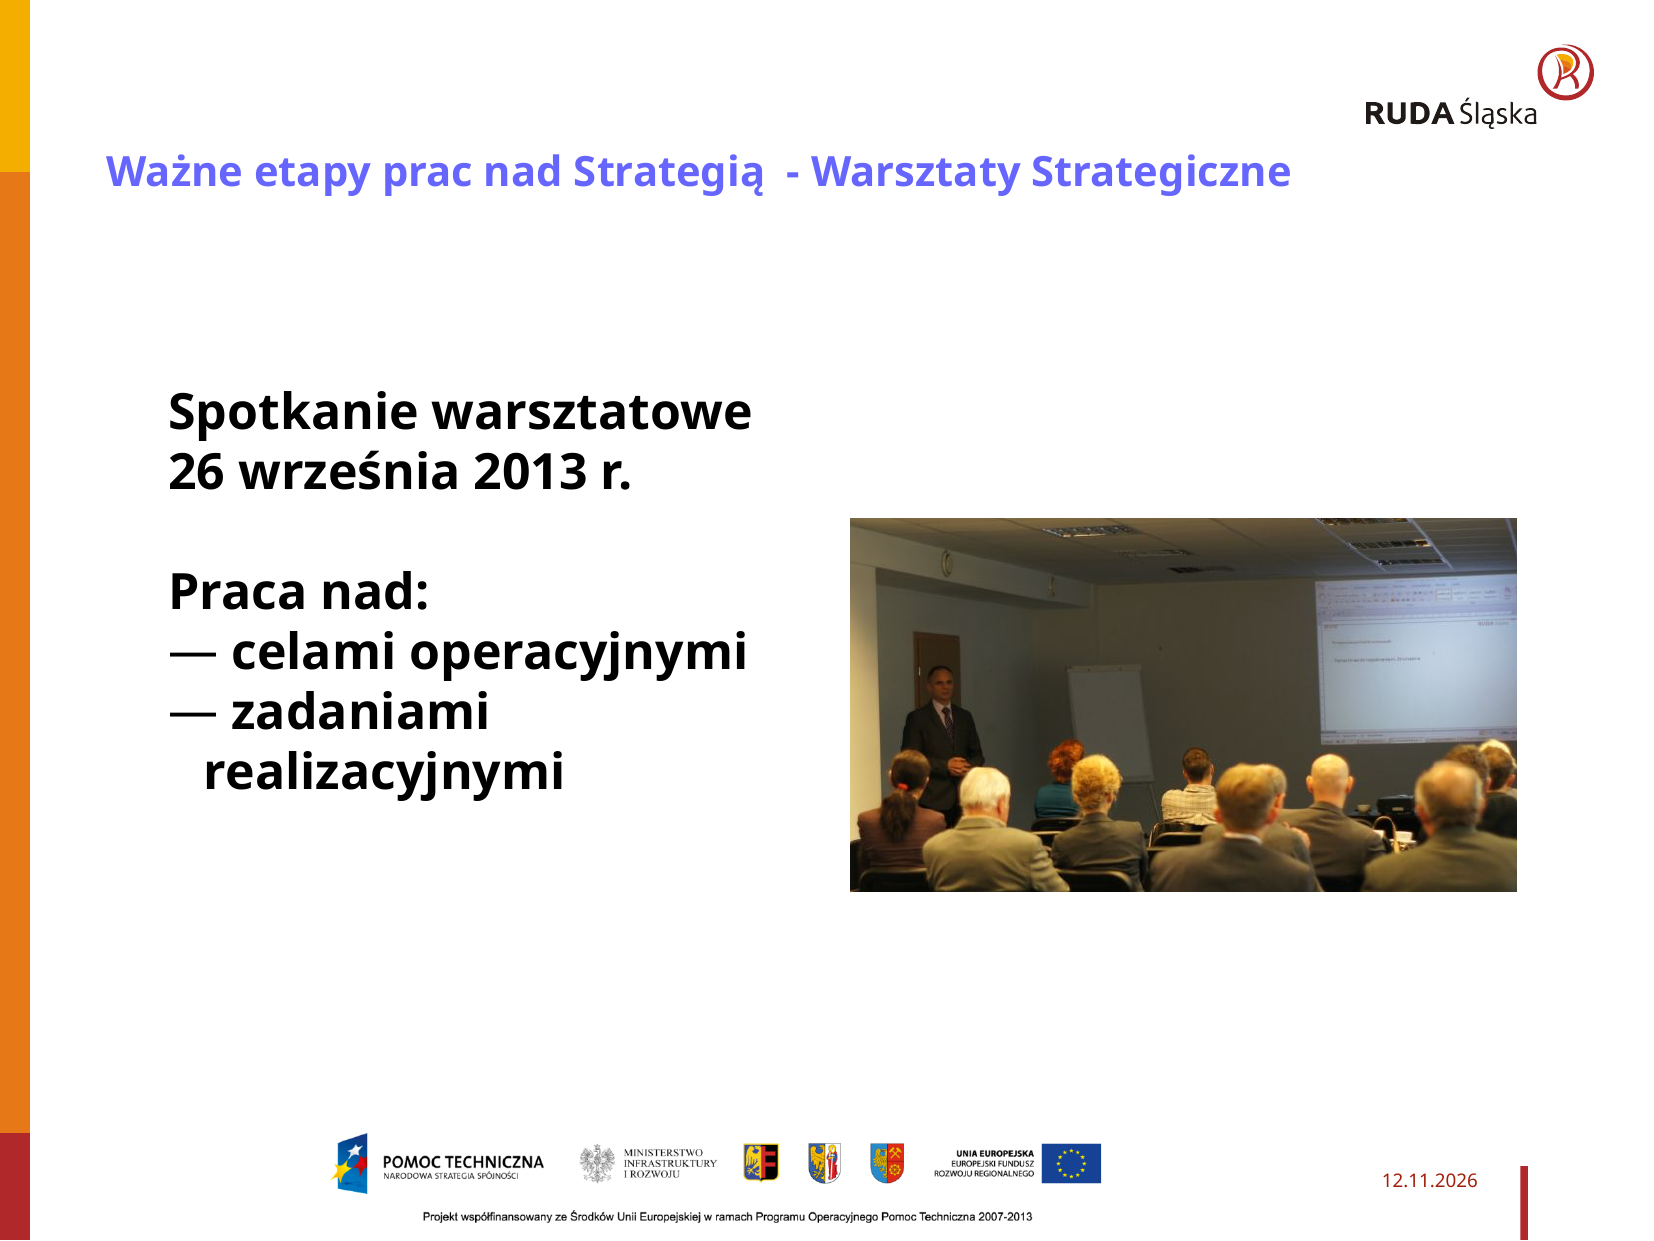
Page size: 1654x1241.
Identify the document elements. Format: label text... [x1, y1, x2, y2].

text_box 2014-03-27 [1381, 1163, 1512, 1199]
text_box [82, 76, 1471, 209]
picture [850, 518, 1517, 892]
picture [307, 1115, 1123, 1240]
text_box Spotkanie warsztatowe 26 września 2013 r. Praca nad: celami operacyjnymi zadaniami realizacyjnymi [153, 371, 874, 807]
text_box Ważne etapy prac nad Strategią - Warsztaty Strategiczne [106, 100, 1343, 195]
